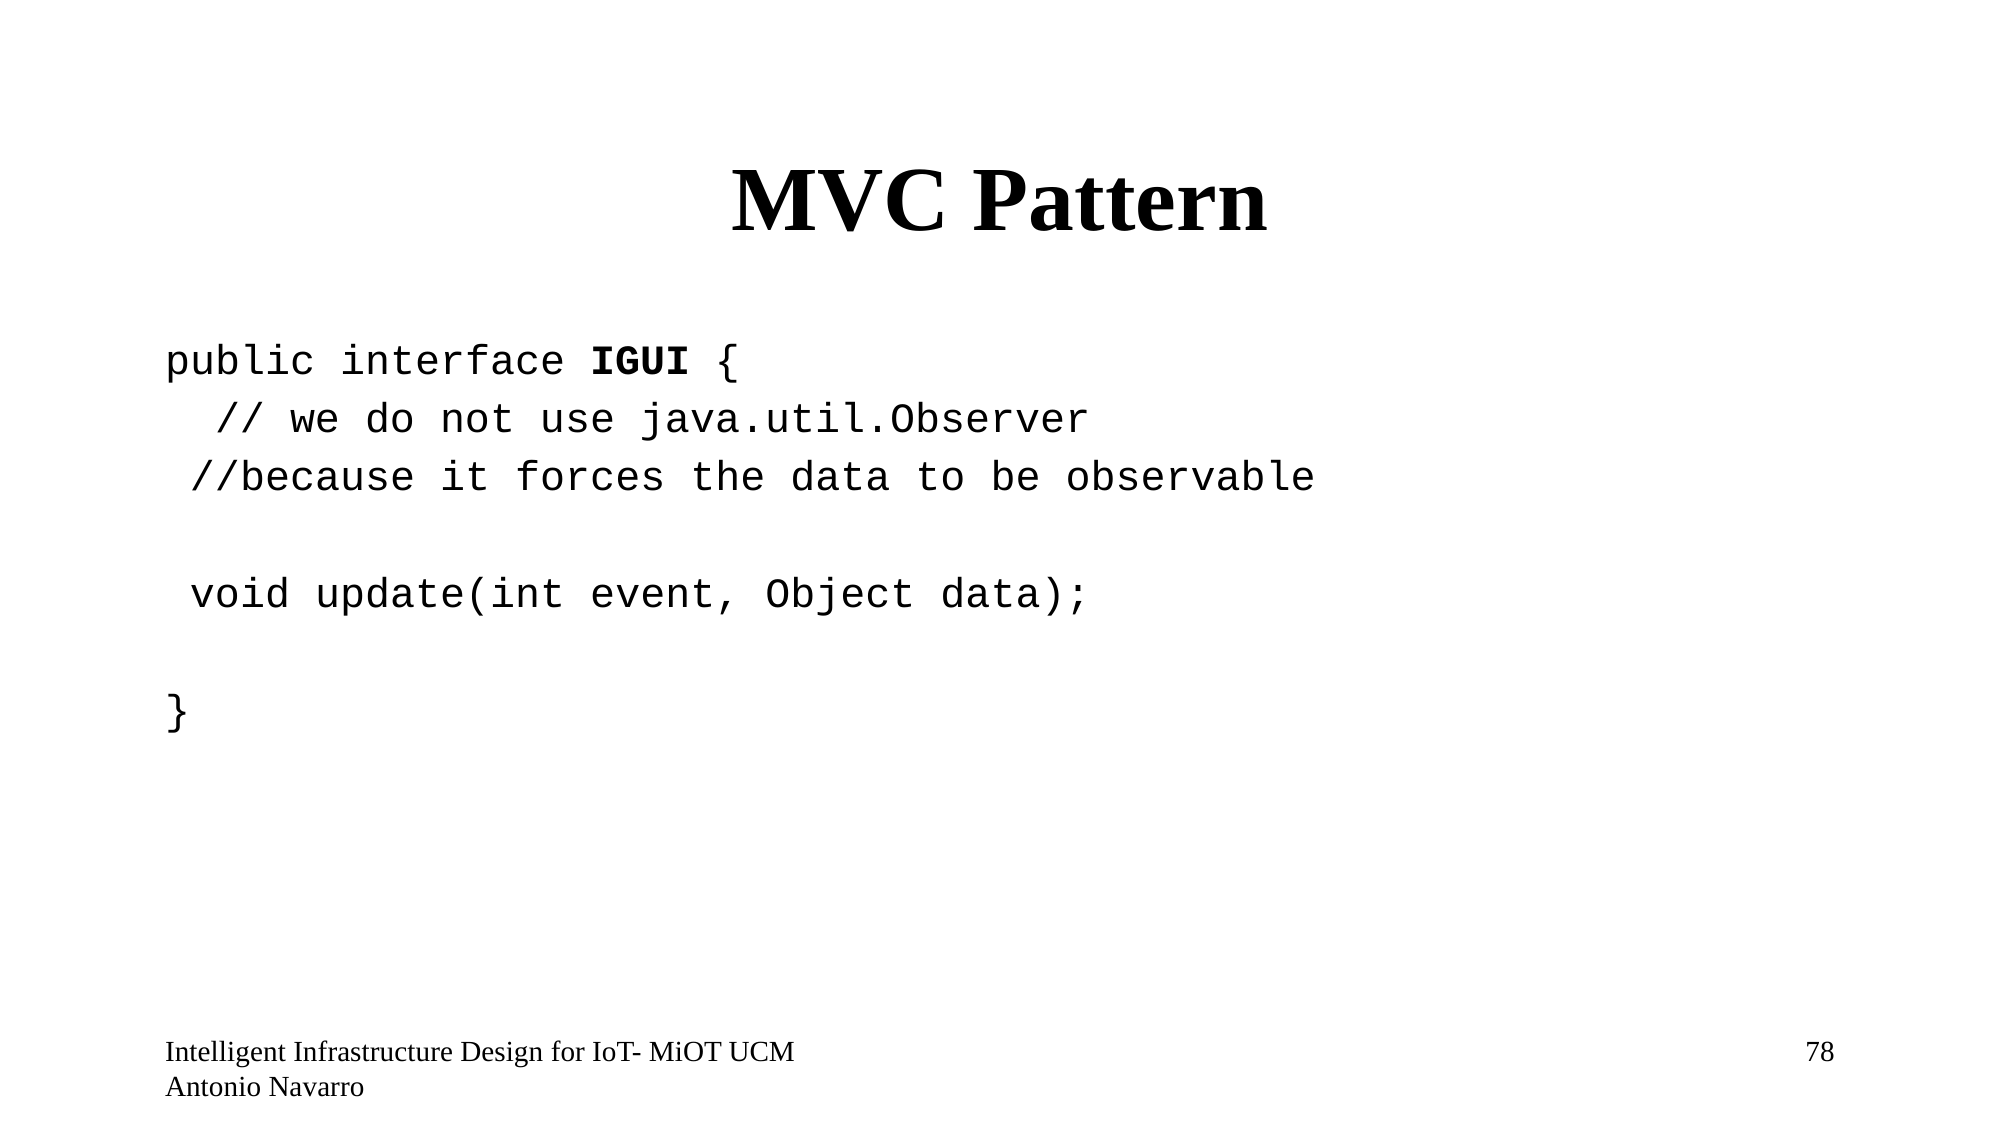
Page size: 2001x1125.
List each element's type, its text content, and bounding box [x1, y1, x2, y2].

title MVC Pattern [150, 99, 1850, 288]
list public interface IGUI { // we do not use java.util.Observer //because it forces the data to be observable void update(int event, Object data); } [150, 324, 1850, 1000]
slide_number 77 [1433, 1024, 1851, 1101]
footer Intelligent Infrastructure Design for IoT- MiOT UCM Antonio Navarro [149, 1024, 863, 1101]
